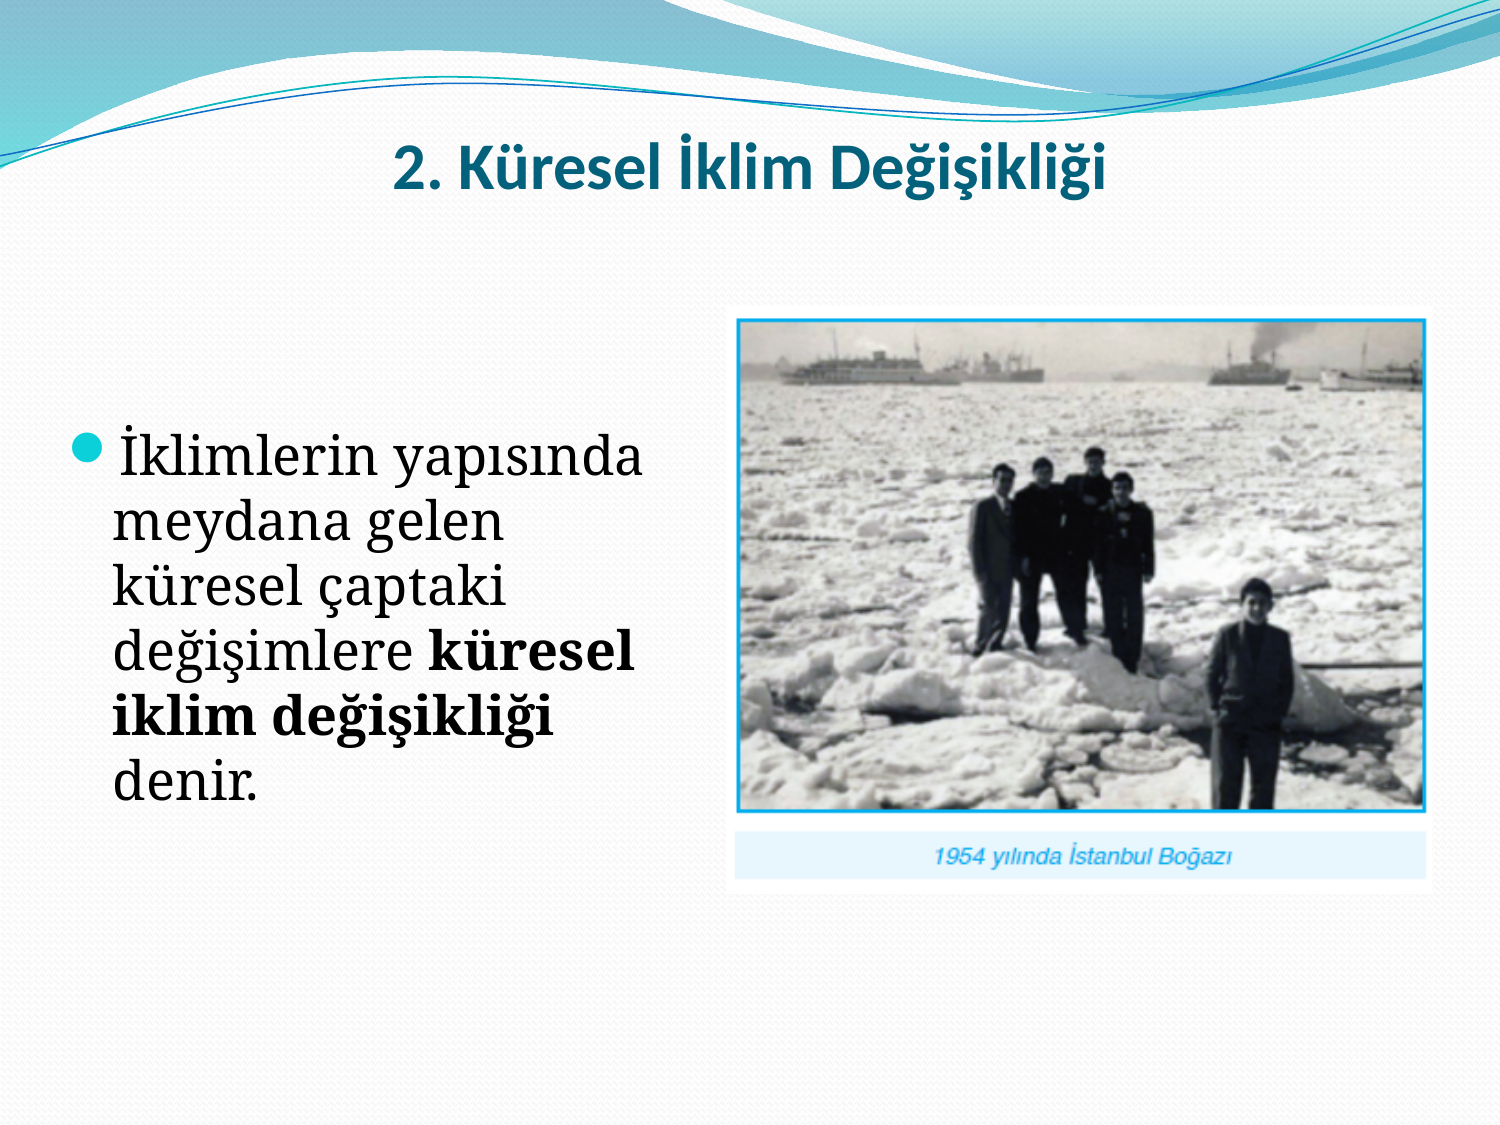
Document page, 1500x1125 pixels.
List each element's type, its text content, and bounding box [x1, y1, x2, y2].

list İklimlerin yapısında meydana gelen küresel çaptaki değişimlere küresel iklim değişikliği denir. [53, 338, 717, 1059]
picture [726, 306, 1432, 894]
title 2. Küresel İklim Değişikliği [75, 115, 1425, 303]
